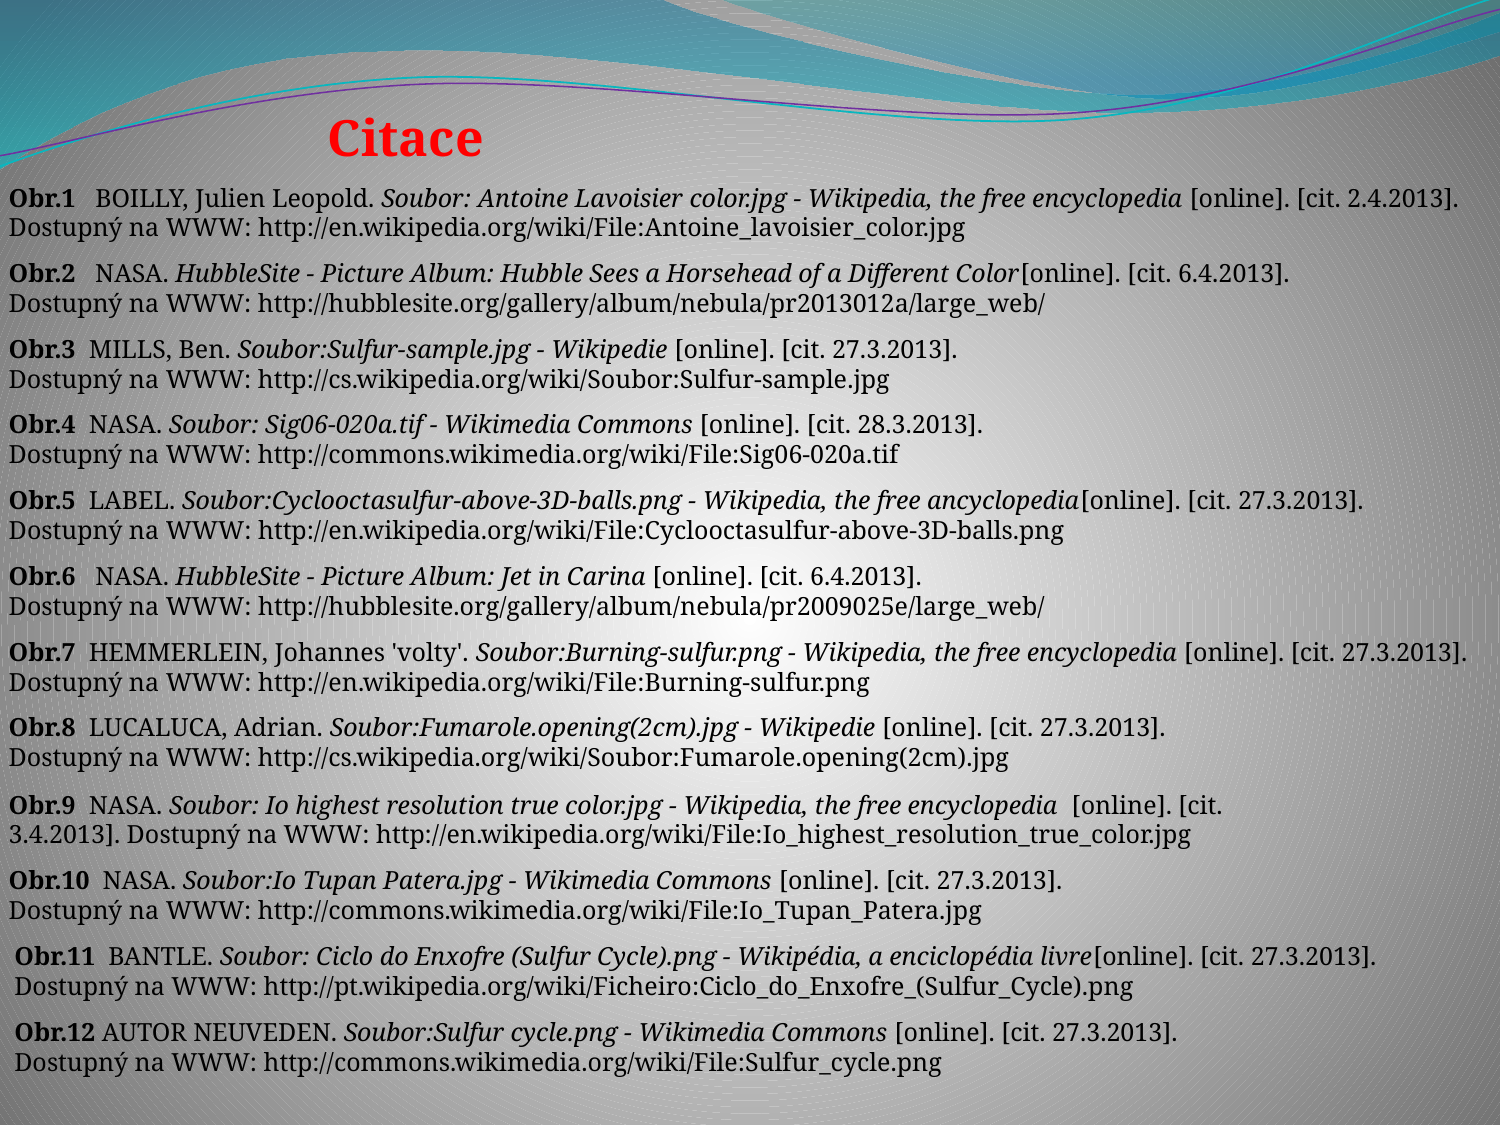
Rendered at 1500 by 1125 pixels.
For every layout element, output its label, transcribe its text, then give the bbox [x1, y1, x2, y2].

text_box Obr.12 AUTOR NEUVEDEN. Soubor:Sulfur cycle.png - Wikimedia Commons [online]. [cit. 27.3.2013]. Dostupný na WWW: http://commons.wikimedia.org/wiki/File:Sulfur_cycle.png [0, 1008, 1270, 1084]
text_box Obr.11 BANTLE. Soubor: Ciclo do Enxofre (Sulfur Cycle).png - Wikipédia, a enciclopédia livre[online]. [cit. 27.3.2013]. Dostupný na WWW: http://pt.wikipedia.org/wiki/Ficheiro:Ciclo_do_Enxofre_(Sulfur_Cycle).png [0, 933, 1436, 1008]
text_box Obr.1 BOILLY, Julien Leopold. Soubor: Antoine Lavoisier color.jpg - Wikipedia, the free encyclopedia [online]. [cit. 2.4.2013]. Dostupný na WWW: http://en.wikipedia.org/wiki/File:Antoine_lavoisier_color.jpg [0, 174, 1500, 250]
text_box Obr.9 NASA. Soubor: Io highest resolution true color.jpg - Wikipedia, the free encyclopedia [online]. [cit. 3.4.2013]. Dostupný na WWW: http://en.wikipedia.org/wiki/File:Io_highest_resolution_true_color.jpg [0, 781, 1341, 857]
text_box Obr.6 NASA. HubbleSite - Picture Album: Jet in Carina [online]. [cit. 6.4.2013]. Dostupný na WWW: http://hubblesite.org/gallery/album/nebula/pr2009025e/large_web/ [0, 552, 1377, 628]
text_box Obr.2 NASA. HubbleSite - Picture Album: Hubble Sees a Horsehead of a Different Color[online]. [cit. 6.4.2013]. Dostupný na WWW: http://hubblesite.org/gallery/album/nebula/pr2013012a/large_web/ [0, 250, 1306, 325]
text_box Obr.5 LABEL. Soubor:Cyclooctasulfur-above-3D-balls.png - Wikipedia, the free ancyclopedia[online]. [cit. 27.3.2013]. Dostupný na WWW: http://en.wikipedia.org/wiki/File:Cyclooctasulfur-above-3D-balls.png [0, 477, 1436, 552]
text_box Citace [312, 98, 502, 174]
text_box Obr.3 MILLS, Ben. Soubor:Sulfur-sample.jpg - Wikipedie [online]. [cit. 27.3.2013]. Dostupný na WWW: http://cs.wikipedia.org/wiki/Soubor:Sulfur-sample.jpg [0, 326, 1058, 401]
text_box Obr.10 NASA. Soubor:Io Tupan Patera.jpg - Wikimedia Commons [online]. [cit. 27.3.2013]. Dostupný na WWW: http://commons.wikimedia.org/wiki/File:Io_Tupan_Patera.jpg [0, 857, 1164, 933]
text_box Obr.7 HEMMERLEIN, Johannes 'volty'. Soubor:Burning-sulfur.png - Wikipedia, the free encyclopedia [online]. [cit. 27.3.2013]. Dostupný na WWW: http://en.wikipedia.org/wiki/File:Burning-sulfur.png [0, 628, 1500, 704]
text_box Obr.8 LUCALUCA, Adrian. Soubor:Fumarole.opening(2cm).jpg - Wikipedie [online]. [cit. 27.3.2013]. Dostupný na WWW: http://cs.wikipedia.org/wiki/Soubor:Fumarole.opening(2cm).jpg [0, 704, 1223, 780]
text_box Obr.4 NASA. Soubor: Sig06-020a.tif - Wikimedia Commons [online]. [cit. 28.3.2013]. Dostupný na WWW: http://commons.wikimedia.org/wiki/File:Sig06-020a.tif [0, 401, 1058, 477]
